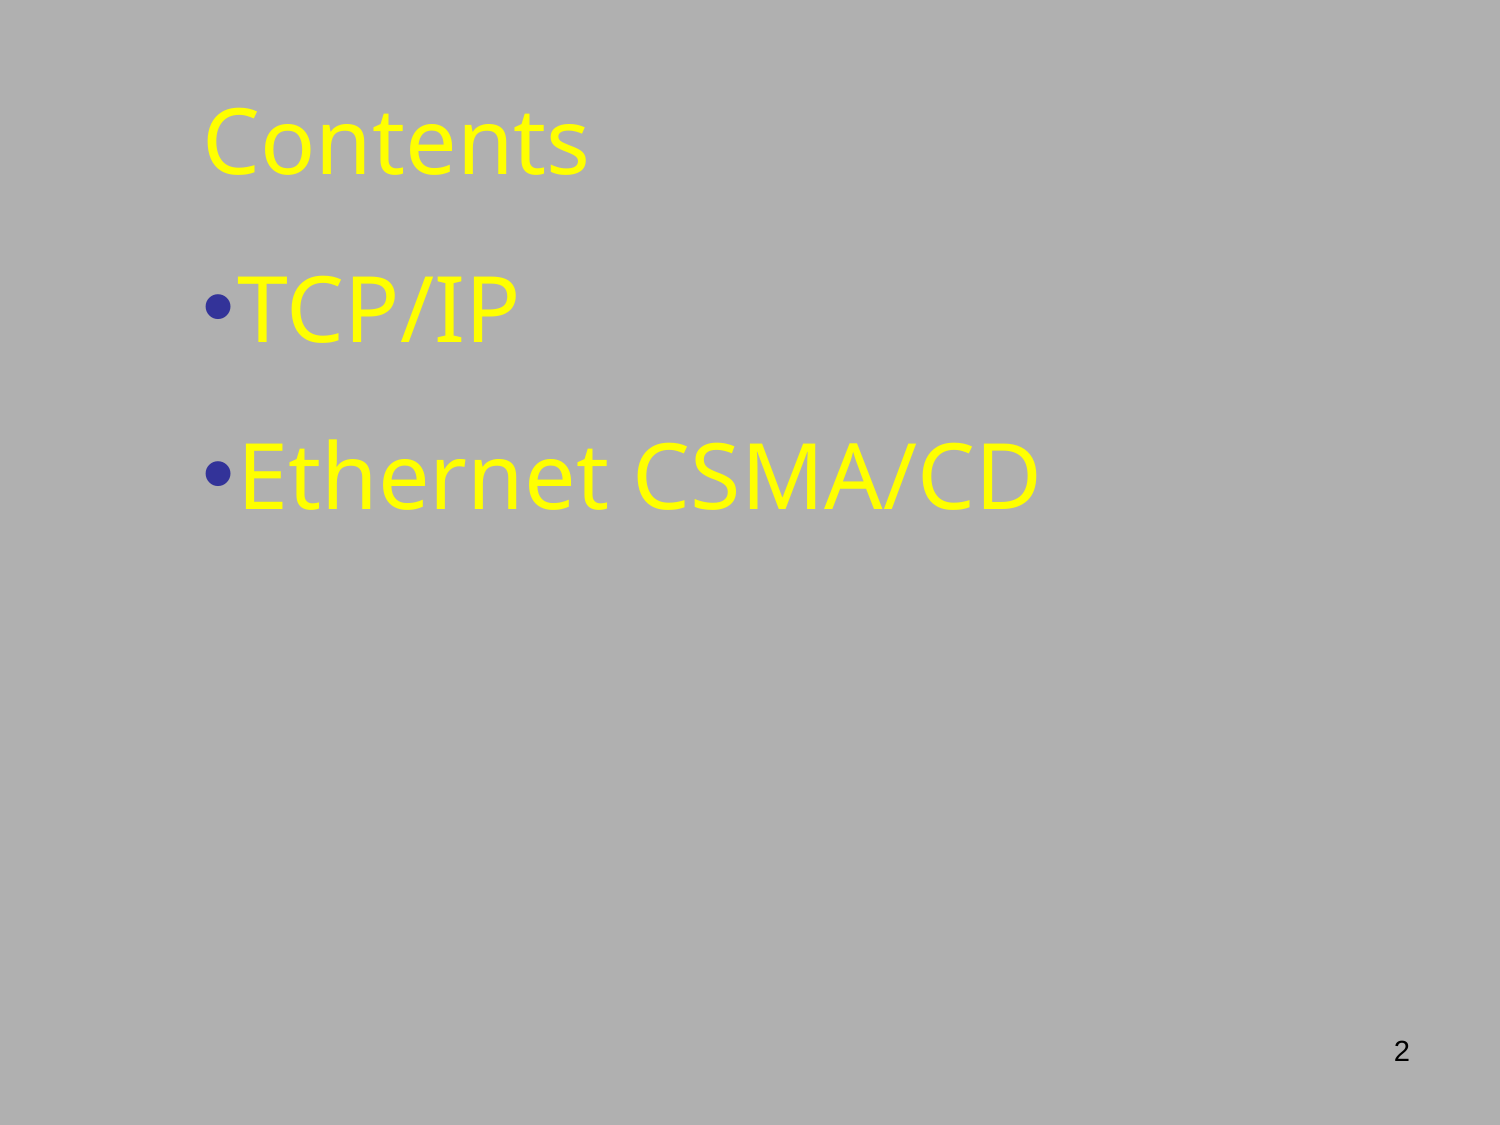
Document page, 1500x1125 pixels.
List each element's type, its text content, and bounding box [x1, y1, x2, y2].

text_box <number> [1074, 1024, 1425, 1103]
text_box Contents TCP/IP Ethernet CSMA/CD [187, 74, 1223, 536]
